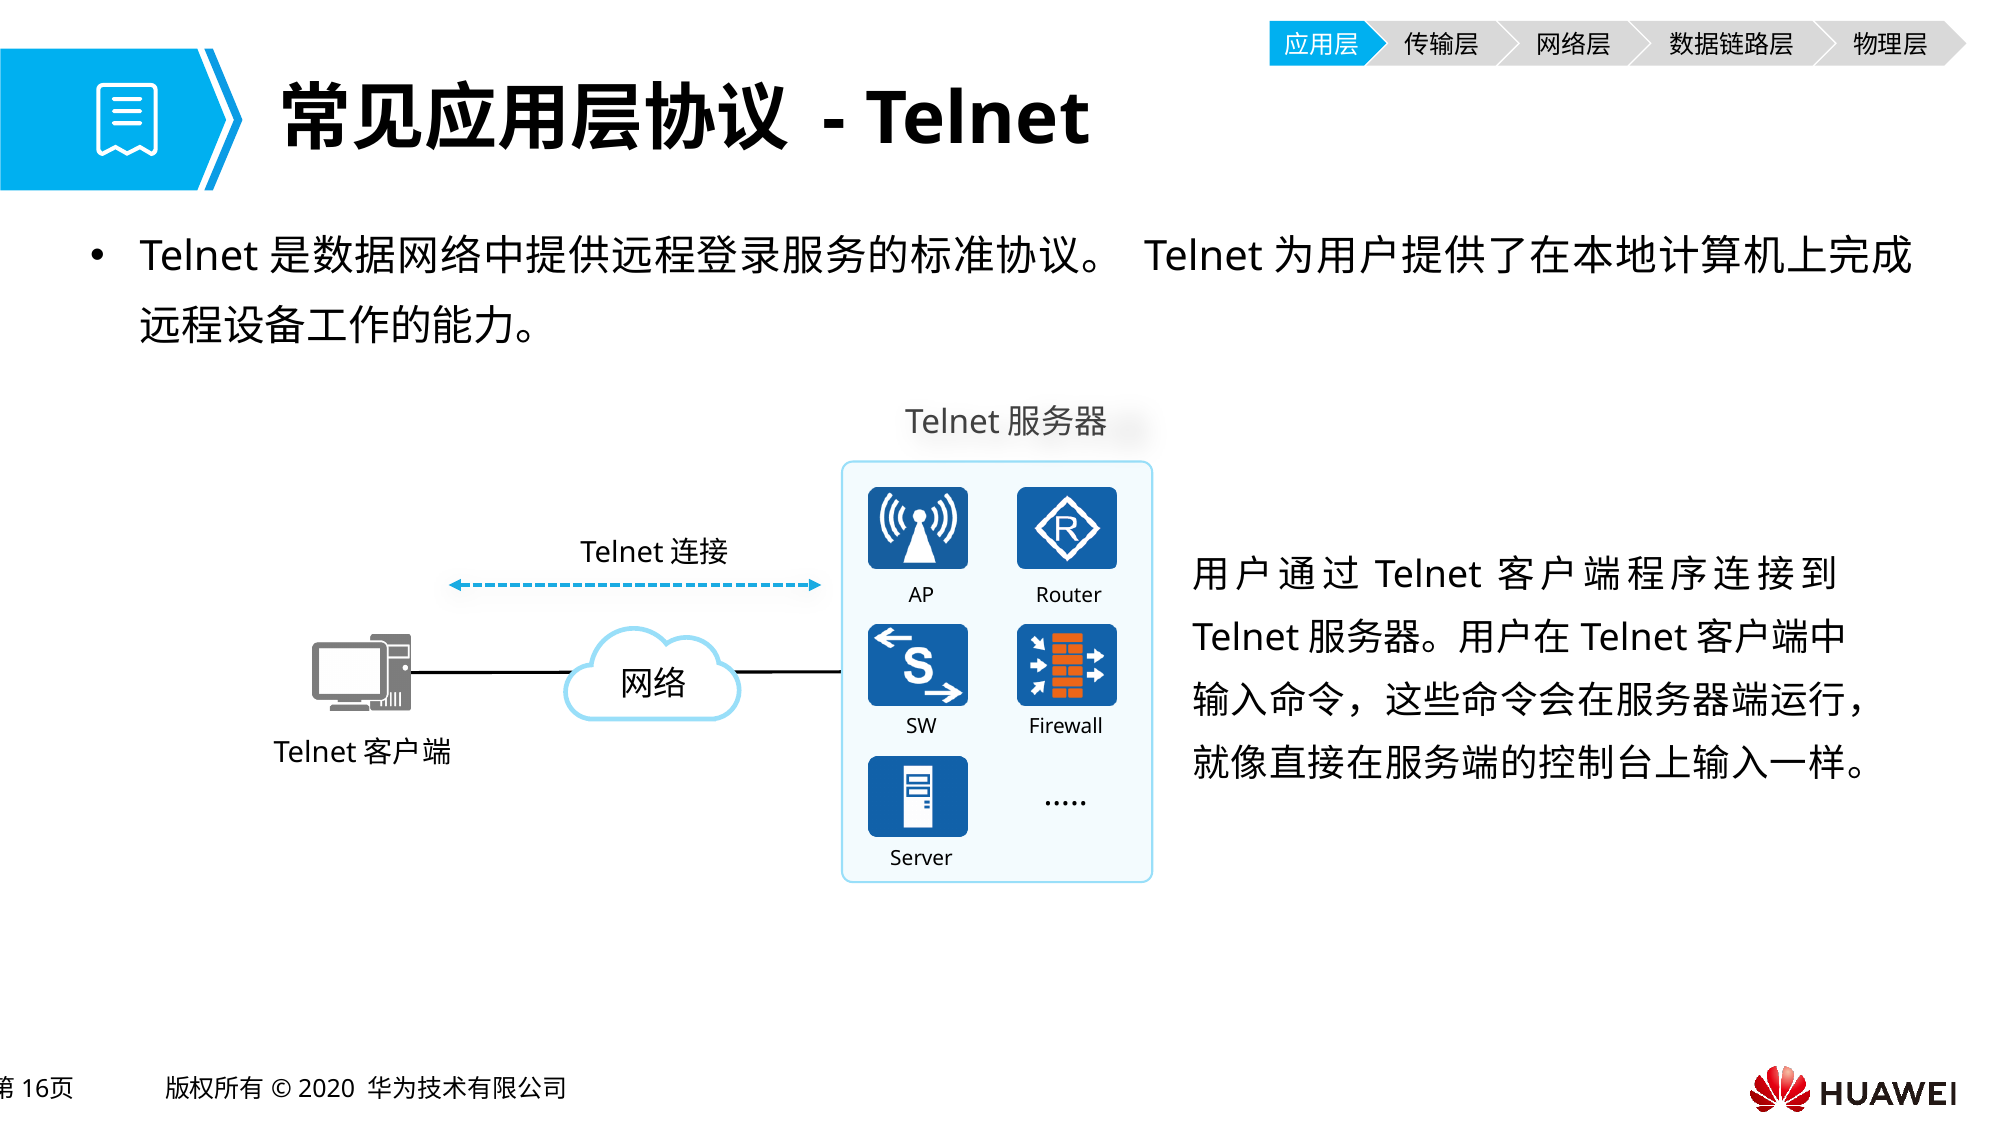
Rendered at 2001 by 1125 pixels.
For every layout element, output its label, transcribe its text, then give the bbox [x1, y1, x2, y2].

list Telnet是数据网络中提供远程登录服务的标准协议。 Telnet为用户提供了在本地计算机上完成远程设备工作的能力。 [76, 202, 1927, 330]
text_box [261, 393, 1153, 883]
title 常见应用层协议 - Telnet [261, 67, 1874, 173]
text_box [1269, 20, 1967, 67]
picture [1750, 1066, 1956, 1112]
text_box 用户通过Telnet客户端程序连接到Telnet服务器。用户在Telnet客户端中输入命令，这些命令会在服务器端运行，就像直接在服务端的控制台上输入一样。 [1179, 525, 1861, 801]
